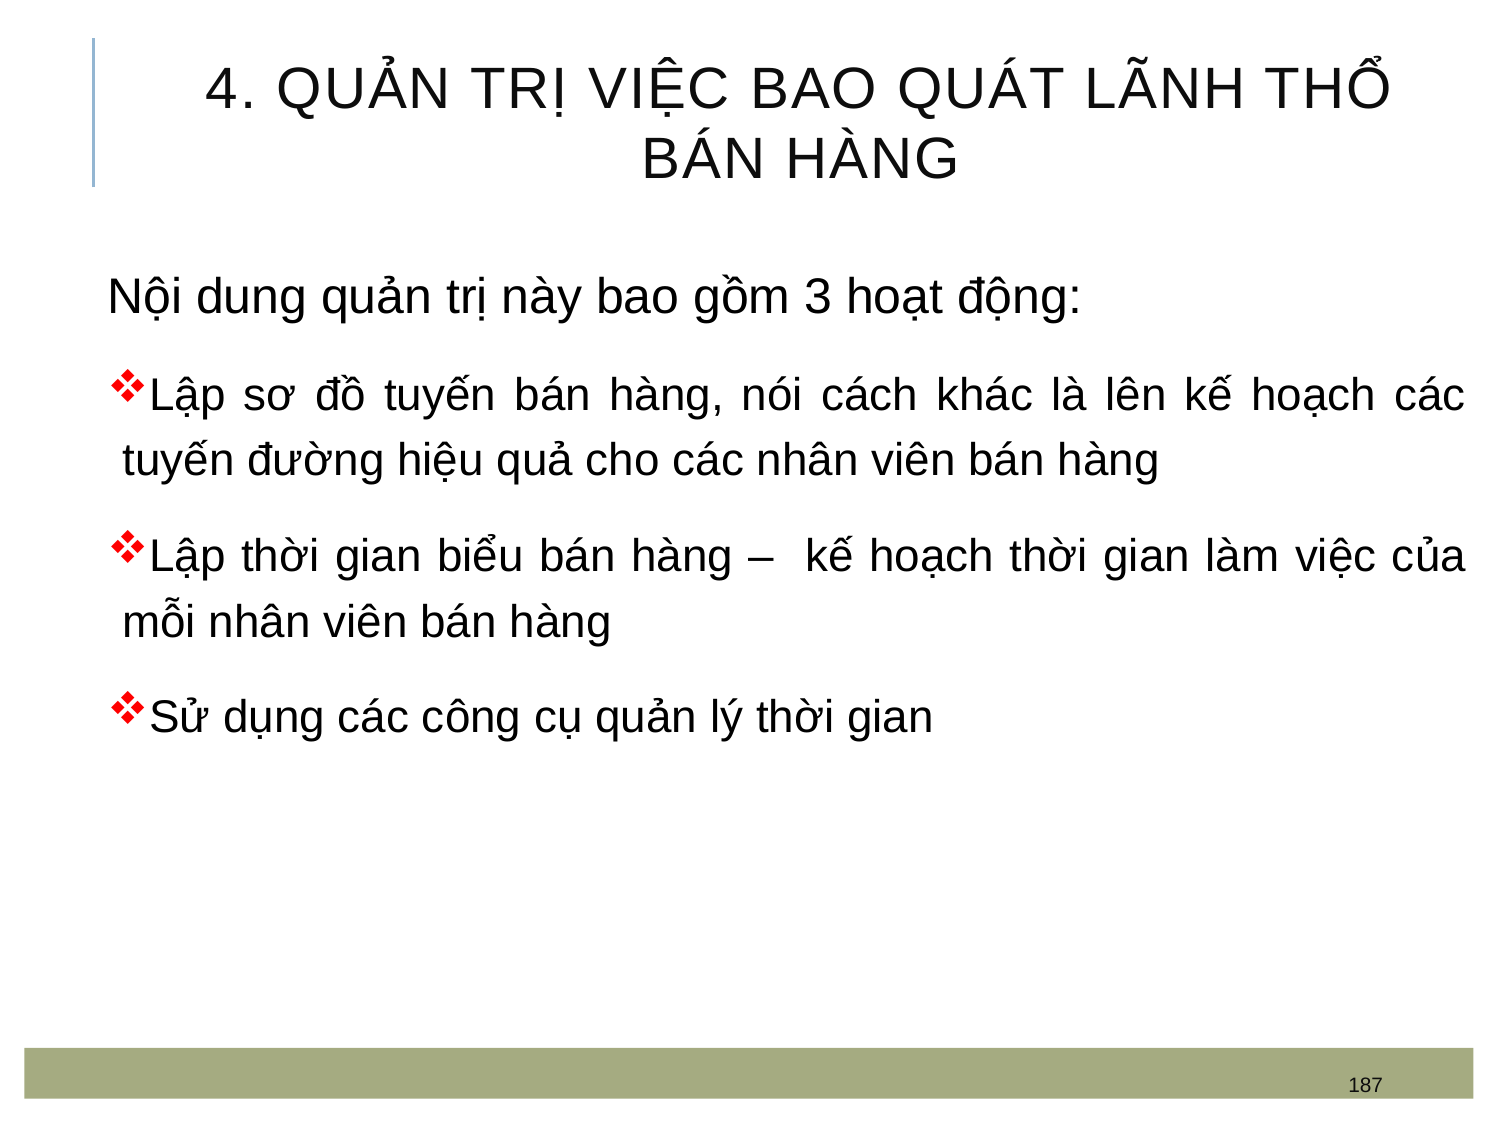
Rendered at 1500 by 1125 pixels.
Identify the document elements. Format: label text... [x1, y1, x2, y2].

slide_number 187 [1333, 1061, 1454, 1107]
title 4. Quản trị việc bao quát lãnh thổ bán hàng [126, 27, 1475, 213]
list Nội dung quản trị này bao gồm 3 hoạt động: Lập sơ đồ tuyến bán hàng, nói cách khác là lên kế hoạch các tuyến đường hiệu quả cho các nhân viên bán hàng Lập thời gian biểu bán hàng – kế hoạch thời gian làm việc của mỗi nhân viên bán hàng Sử dụng các công cụ quản lý thời gian [99, 262, 1475, 1035]
